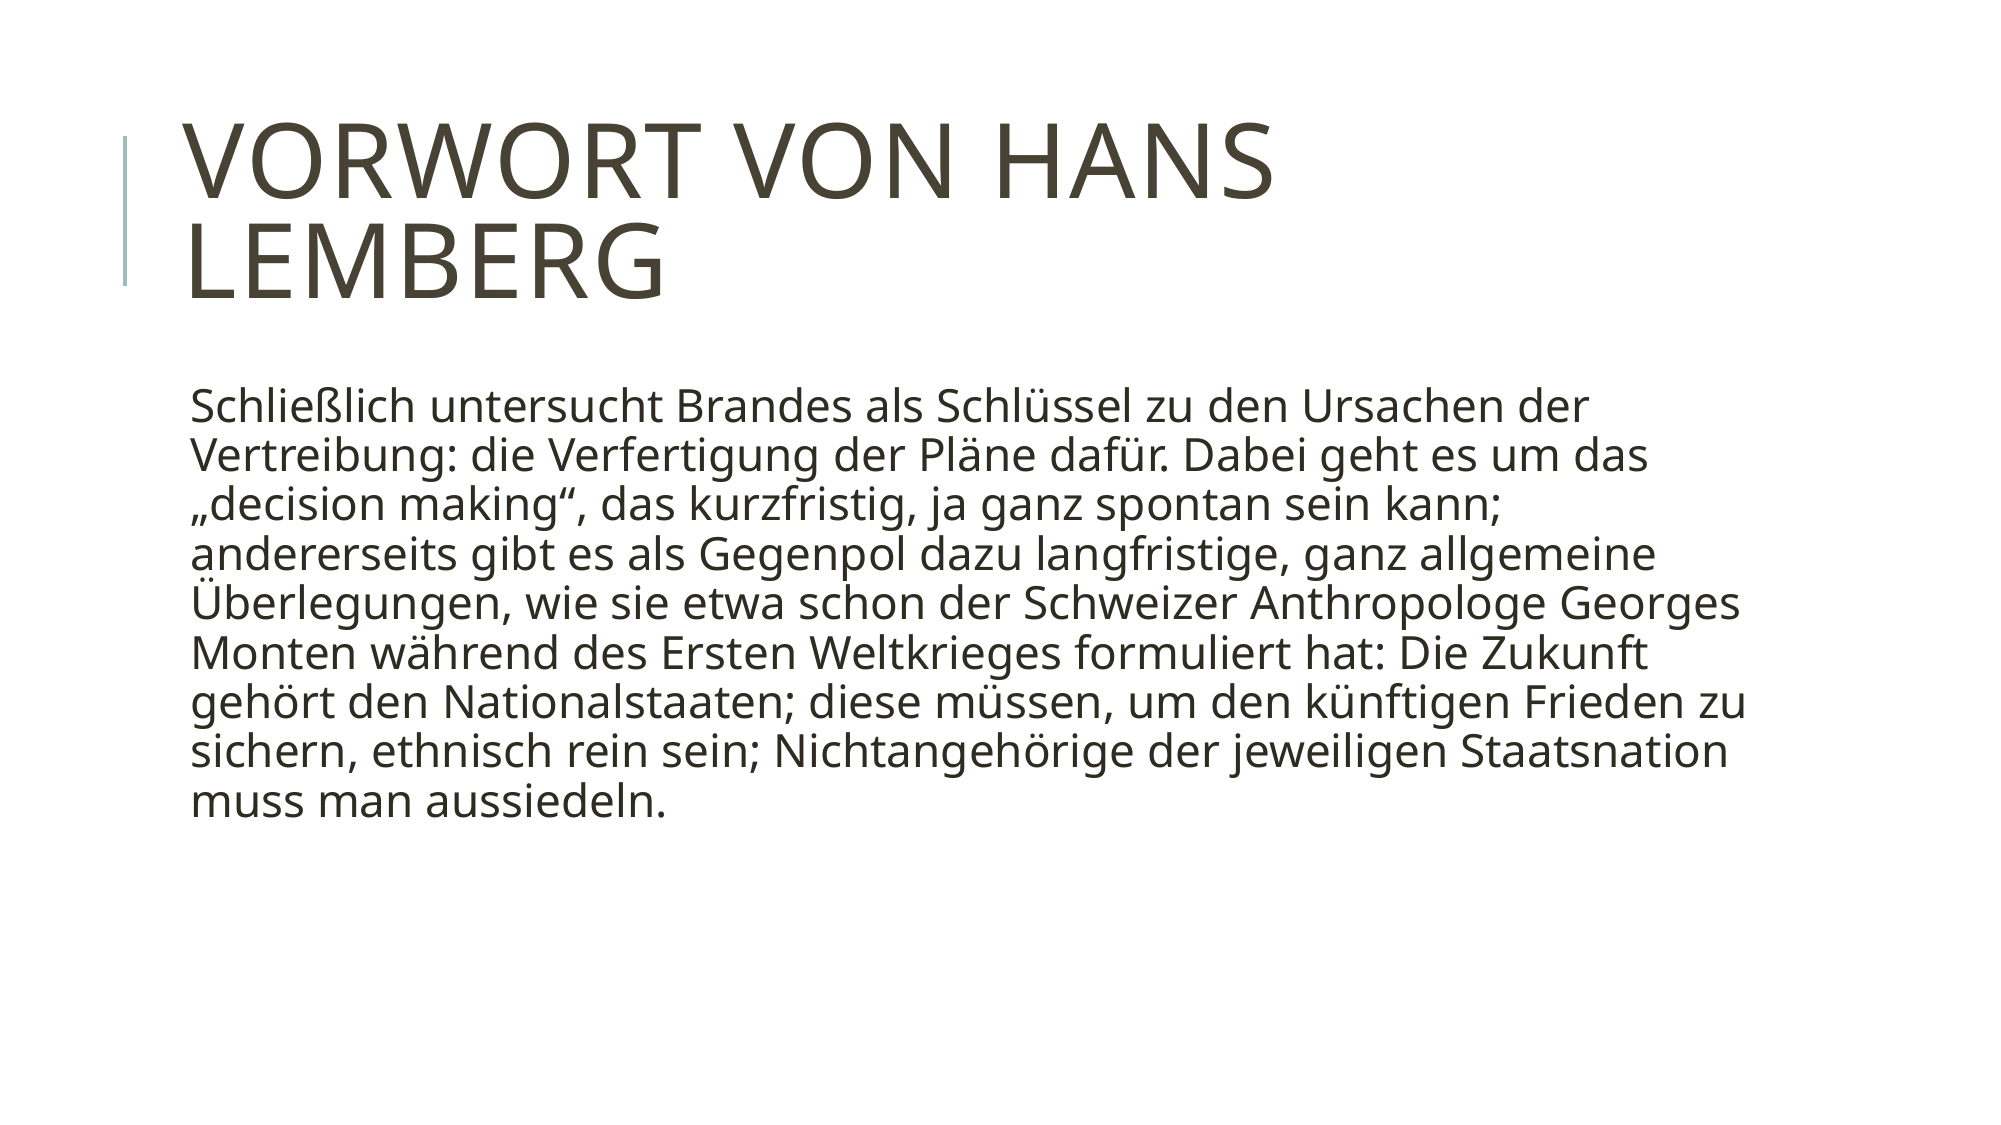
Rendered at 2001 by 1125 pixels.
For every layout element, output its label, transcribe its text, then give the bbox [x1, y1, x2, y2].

list Schließlich untersucht Brandes als Schlüssel zu den Ursachen der Vertreibung: die Verfertigung der Pläne dafür. Dabei geht es um das „decision making“, das kurzfristig, ja ganz spontan sein kann; andererseits gibt es als Gegenpol dazu langfristige, ganz allgemeine Überlegungen, wie sie etwa schon der Schweizer Anthropologe Georges Monten während des Ersten Weltkrieges formuliert hat: Die Zukunft gehört den Nationalstaaten; diese müssen, um den künftigen Frieden zu sichern, ethnisch rein sein; Nichtangehörige der jeweiligen Staatsnation muss man aussiedeln. [168, 375, 1763, 1035]
title Vorwort von Hans Lemberg [168, 96, 1763, 342]
